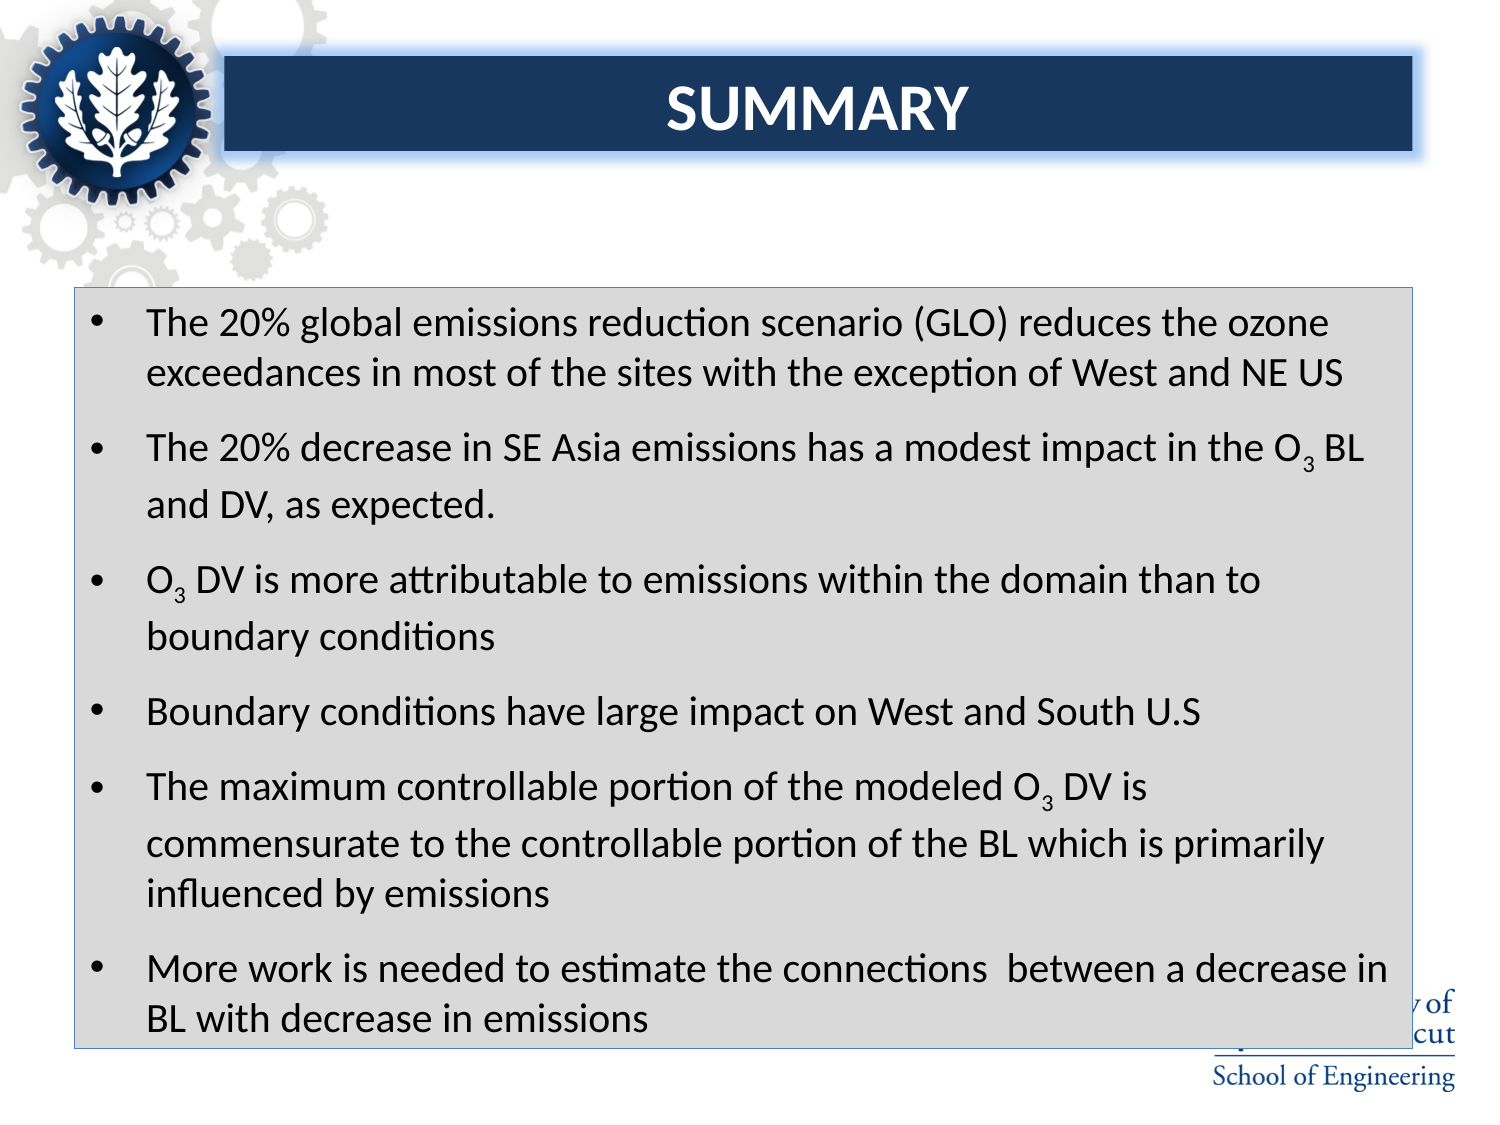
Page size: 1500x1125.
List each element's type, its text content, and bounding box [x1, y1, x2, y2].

text_box SUMMARY [224, 56, 1413, 151]
picture [0, 0, 1500, 1125]
text_box The 20% global emissions reduction scenario (GLO) reduces the ozone exceedances in most of the sites with the exception of West and NE US The 20% decrease in SE Asia emissions has a modest impact in the O3 BL and DV, as expected. O3 DV is more attributable to emissions within the domain than to boundary conditions Boundary conditions have large impact on West and South U.S The maximum controllable portion of the modeled O3 DV is commensurate to the controllable portion of the BL which is primarily influenced by emissions More work is needed to estimate the connections between a decrease in BL with decrease in emissions [74, 287, 1413, 1049]
